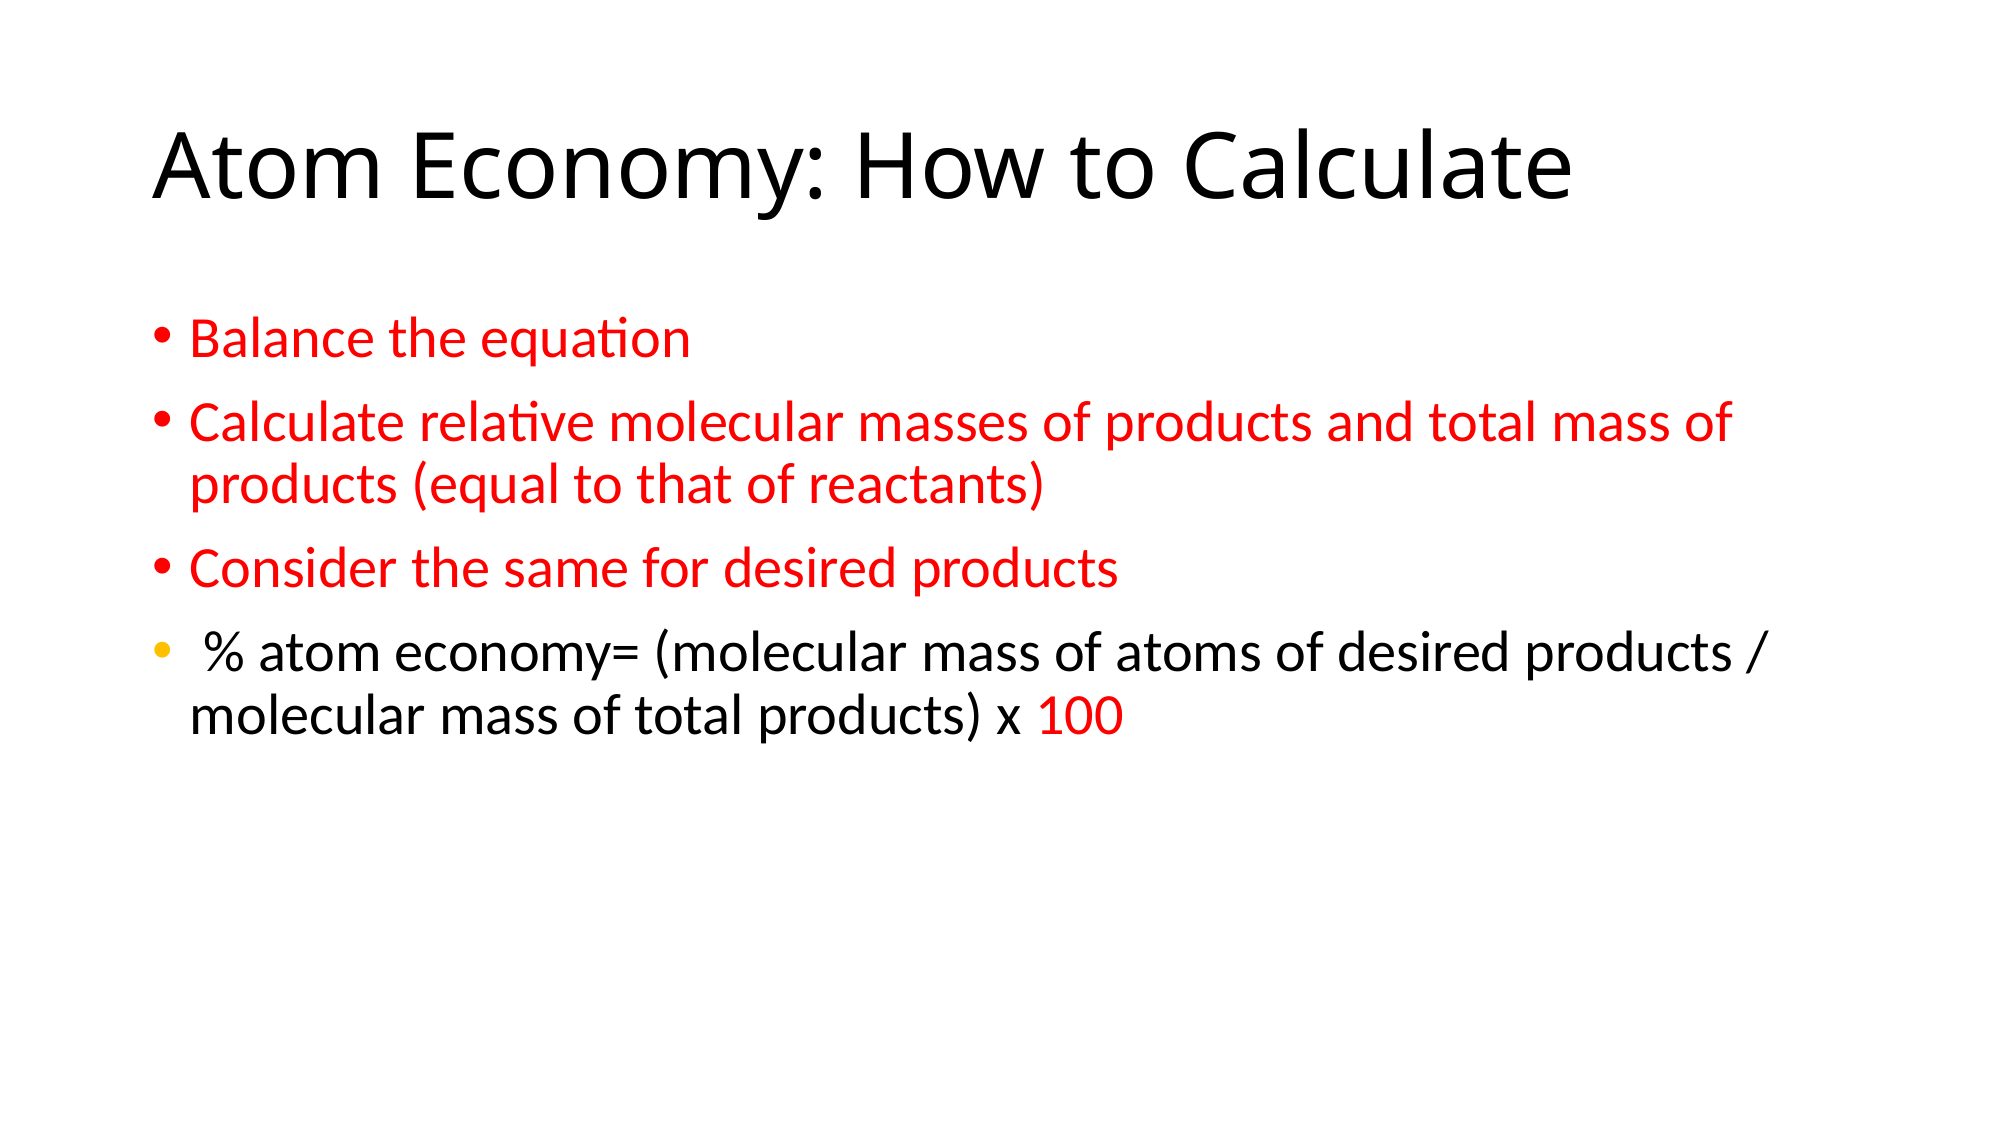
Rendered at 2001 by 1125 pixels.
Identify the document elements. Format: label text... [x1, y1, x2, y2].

list Balance the equation Calculate relative molecular masses of products and total mass of products (equal to that of reactants) Consider the same for desired products % atom economy= (molecular mass of atoms of desired products / molecular mass of total products) x 100 [137, 299, 1863, 1014]
title Atom Economy: How to Calculate [137, 59, 1863, 278]
